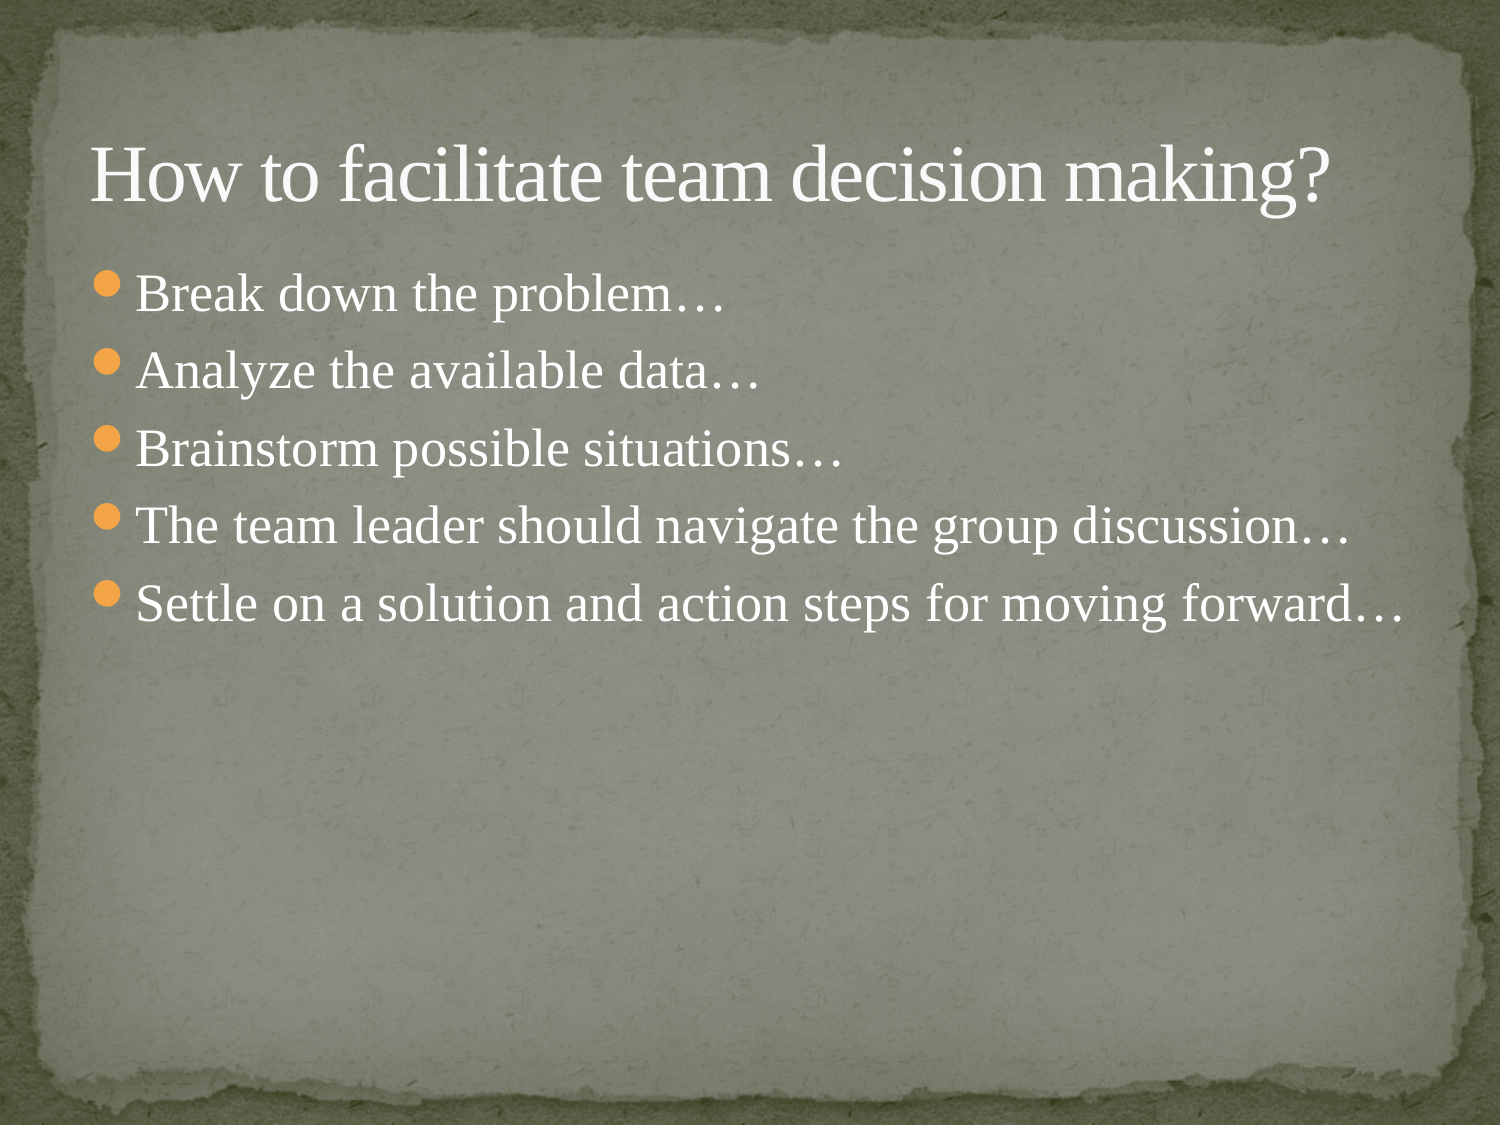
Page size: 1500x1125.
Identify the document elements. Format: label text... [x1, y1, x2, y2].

title How to facilitate team decision making? [74, 24, 1425, 225]
list Break down the problem… Analyze the available data… Brainstorm possible situations… The team leader should navigate the group discussion… Settle on a solution and action steps for moving forward… [75, 249, 1425, 1000]
